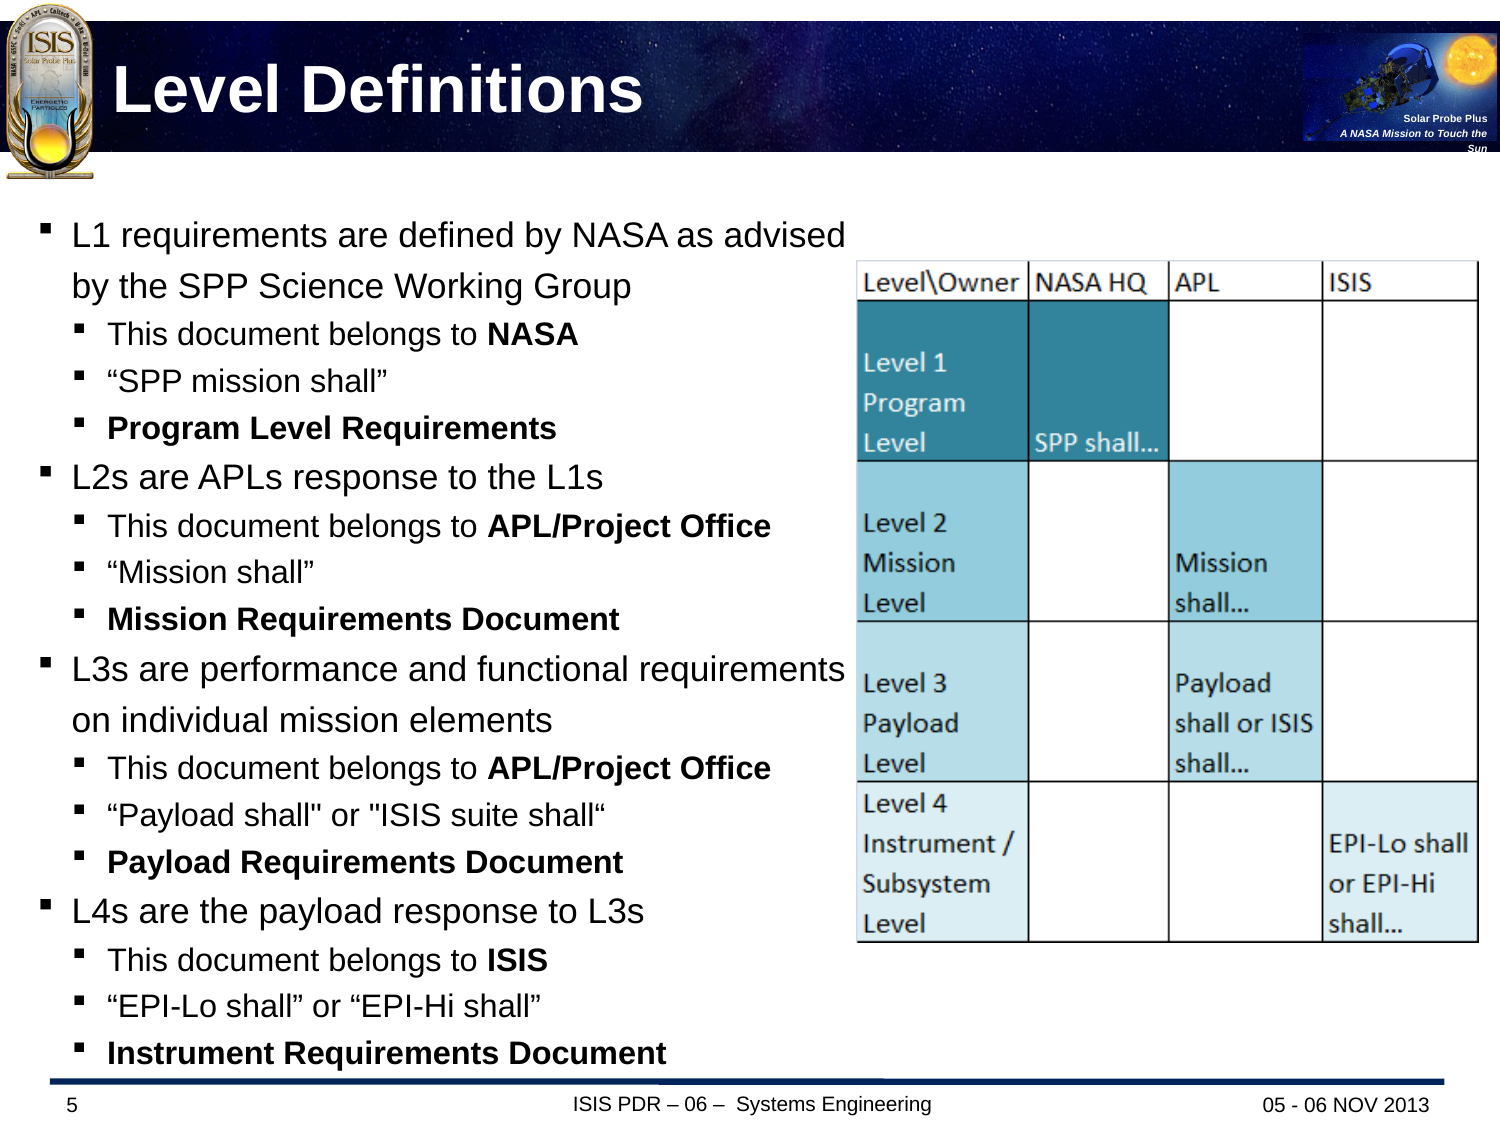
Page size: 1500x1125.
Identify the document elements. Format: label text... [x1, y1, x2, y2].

title Level Definitions [111, 30, 1294, 142]
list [856, 260, 1479, 944]
list L1 requirements are defined by NASA as advised by the SPP Science Working Group This document belongs to NASA “SPP mission shall” Program Level Requirements L2s are APLs response to the L1s This document belongs to APL/Project Office “Mission shall” Mission Requirements Document L3s are performance and functional requirements on individual mission elements This document belongs to APL/Project Office “Payload shall" or "ISIS suite shall“ Payload Requirements Document L4s are the payload response to L3s This document belongs to ISIS “EPI-Lo shall” or “EPI-Hi shall” Instrument Requirements Document [37, 203, 883, 1073]
picture [0, 2, 1500, 181]
